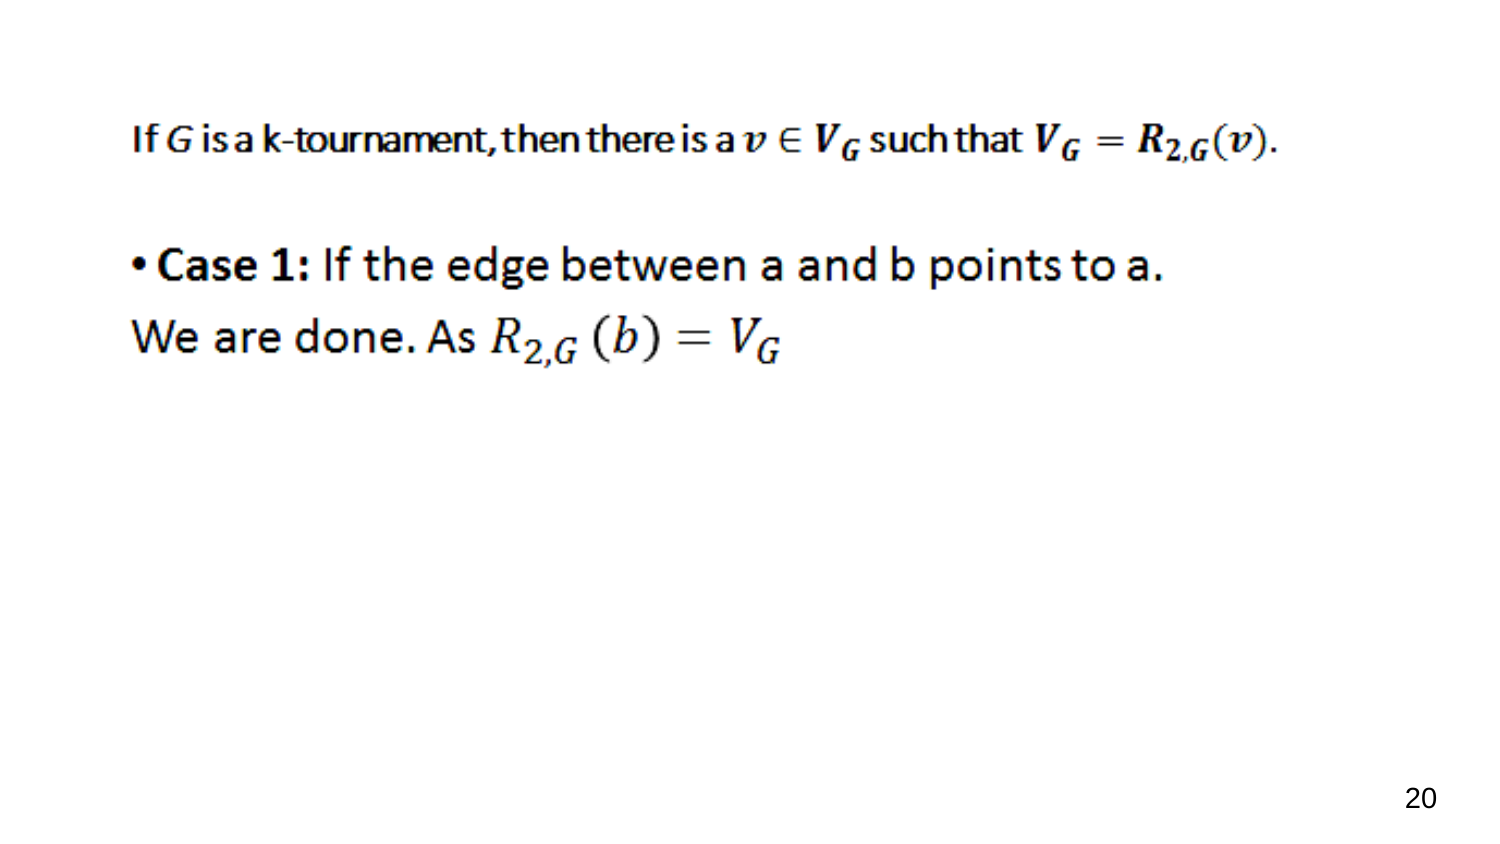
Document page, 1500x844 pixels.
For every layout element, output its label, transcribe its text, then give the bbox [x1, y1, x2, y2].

slide_number ‹#› [1389, 764, 1480, 830]
picture [24, 24, 1419, 809]
